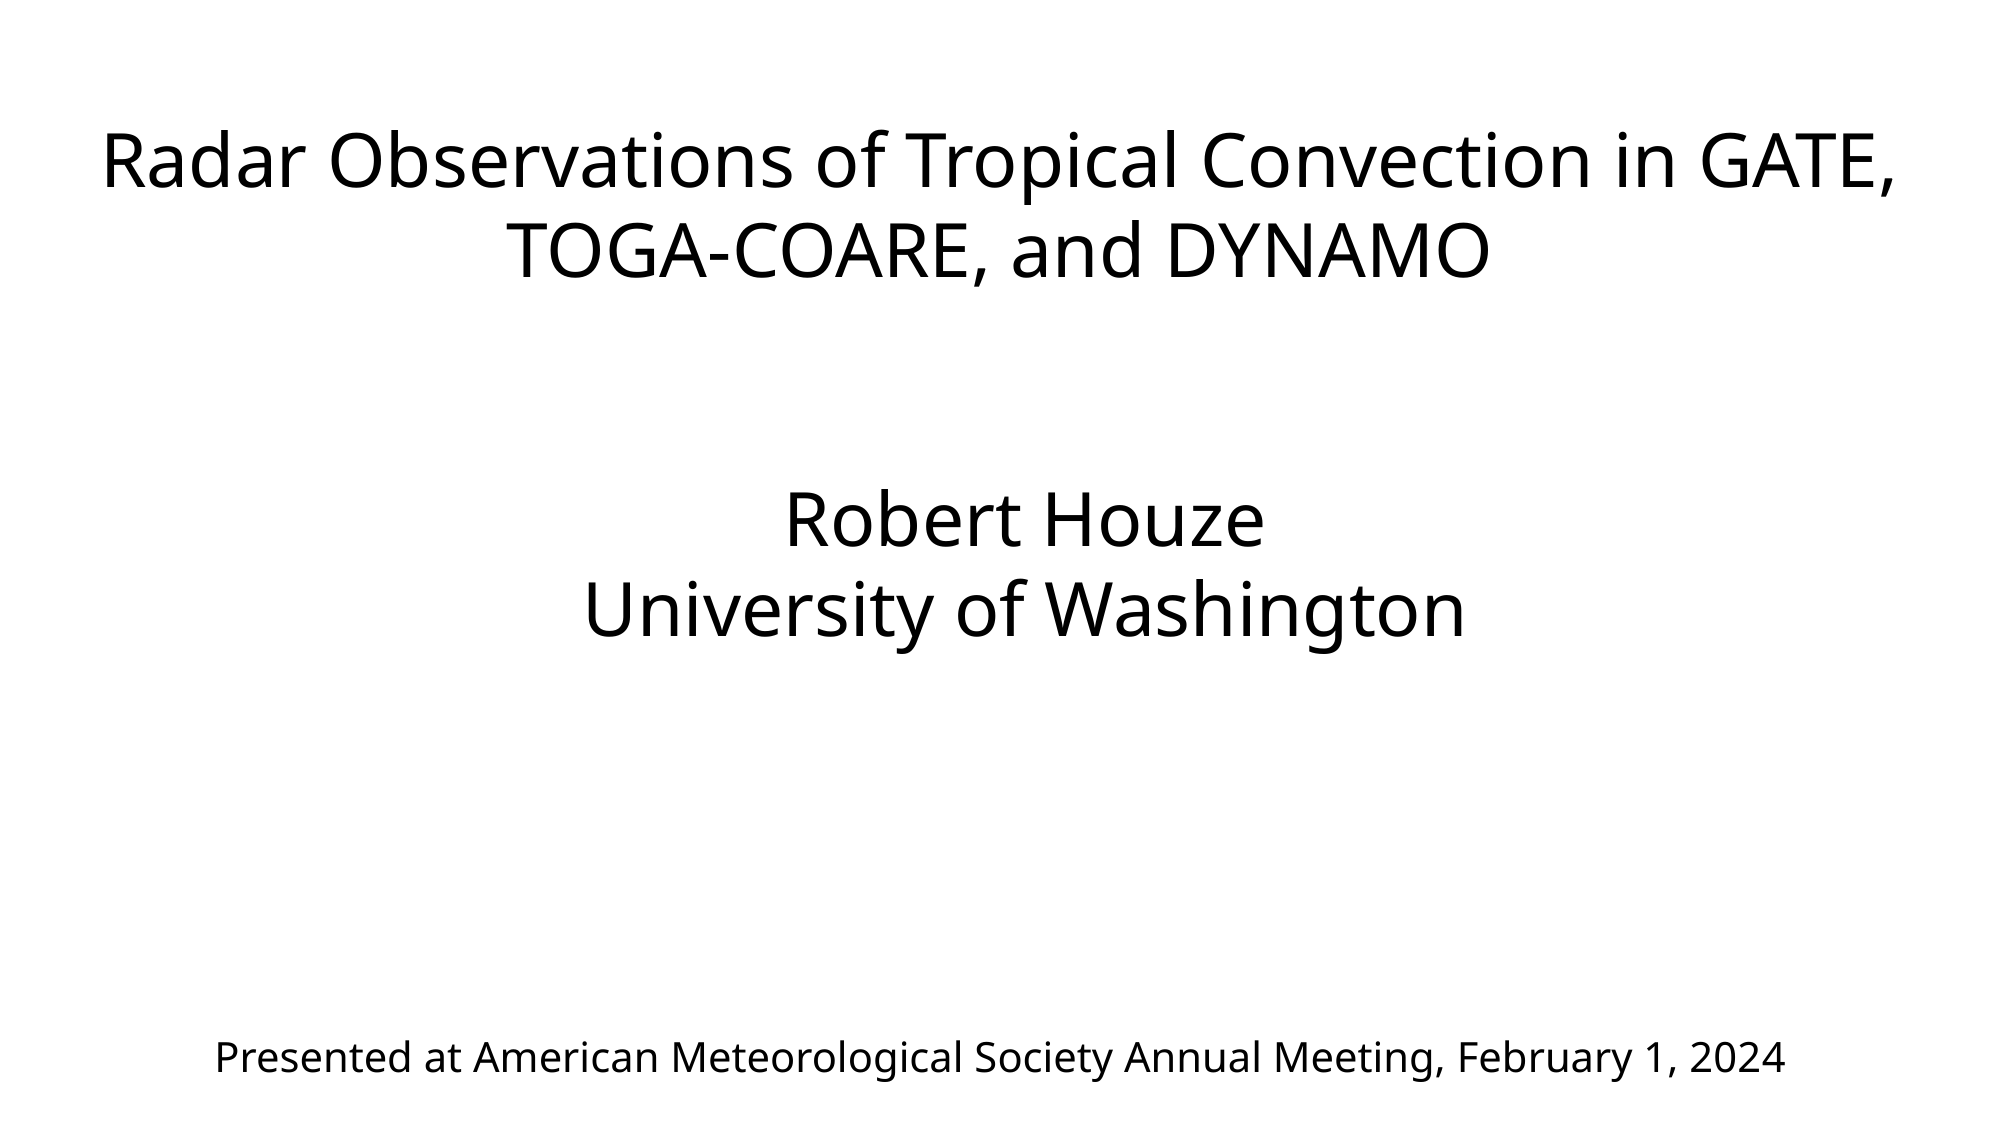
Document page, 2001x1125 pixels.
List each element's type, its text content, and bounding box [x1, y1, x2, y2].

text_box Presented at American Meteorological Society Annual Meeting, February 1, 2024 [0, 1023, 2000, 1088]
text_box Robert Houze University of Washington [219, 463, 1832, 659]
text_box Radar Observations of Tropical Convection in GATE, TOGA-COARE, and DYNAMO [0, 105, 2000, 300]
